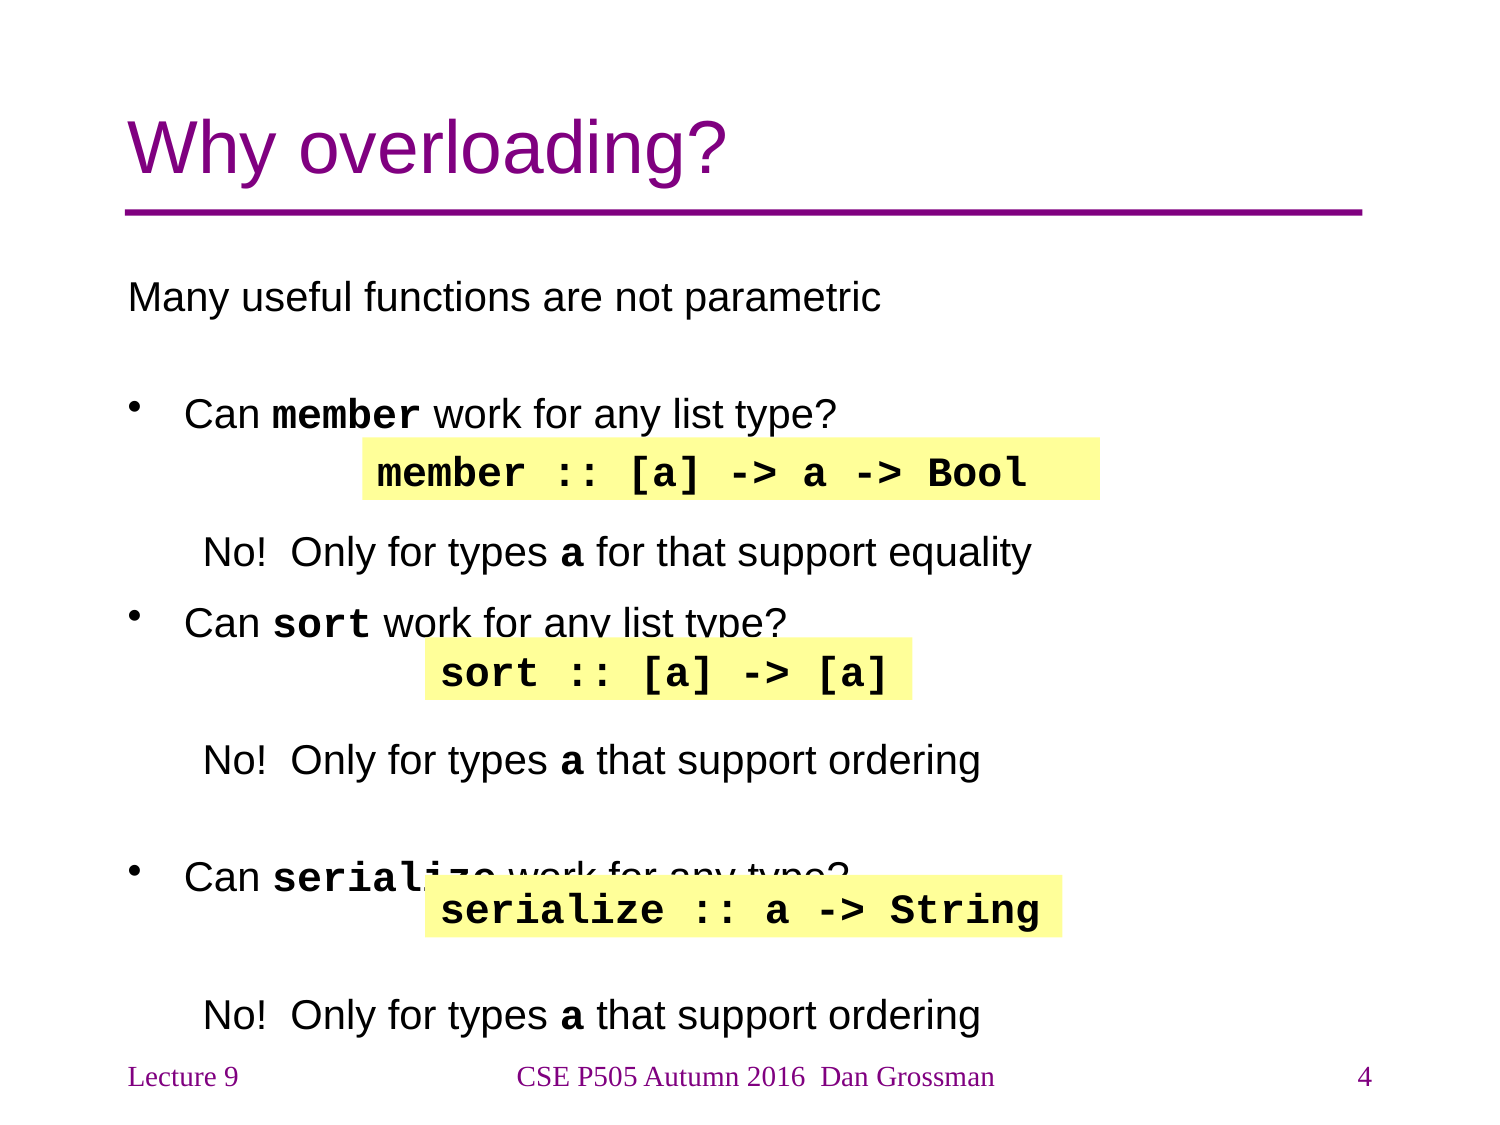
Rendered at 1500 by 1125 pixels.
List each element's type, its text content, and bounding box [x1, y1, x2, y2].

slide_number Lecture 9 [112, 1050, 425, 1125]
footer CSE P505 Autumn 2016 Dan Grossman [474, 1050, 1038, 1125]
slide_number 4 [1074, 1050, 1388, 1125]
text_box sort :: [a] -> [a] [425, 637, 913, 700]
text_box serialize :: a -> String [425, 874, 1063, 938]
text_box member :: [a] -> a -> Bool [362, 437, 1100, 500]
title Why overloading? [112, 50, 1388, 238]
list Many useful functions are not parametric Can member work for any list type? No! Only for types a for that support equality Can sort work for any list type? No! Only for types a that support ordering Can serialize work for any type? No! Only for types a that support ordering [112, 262, 1388, 1000]
